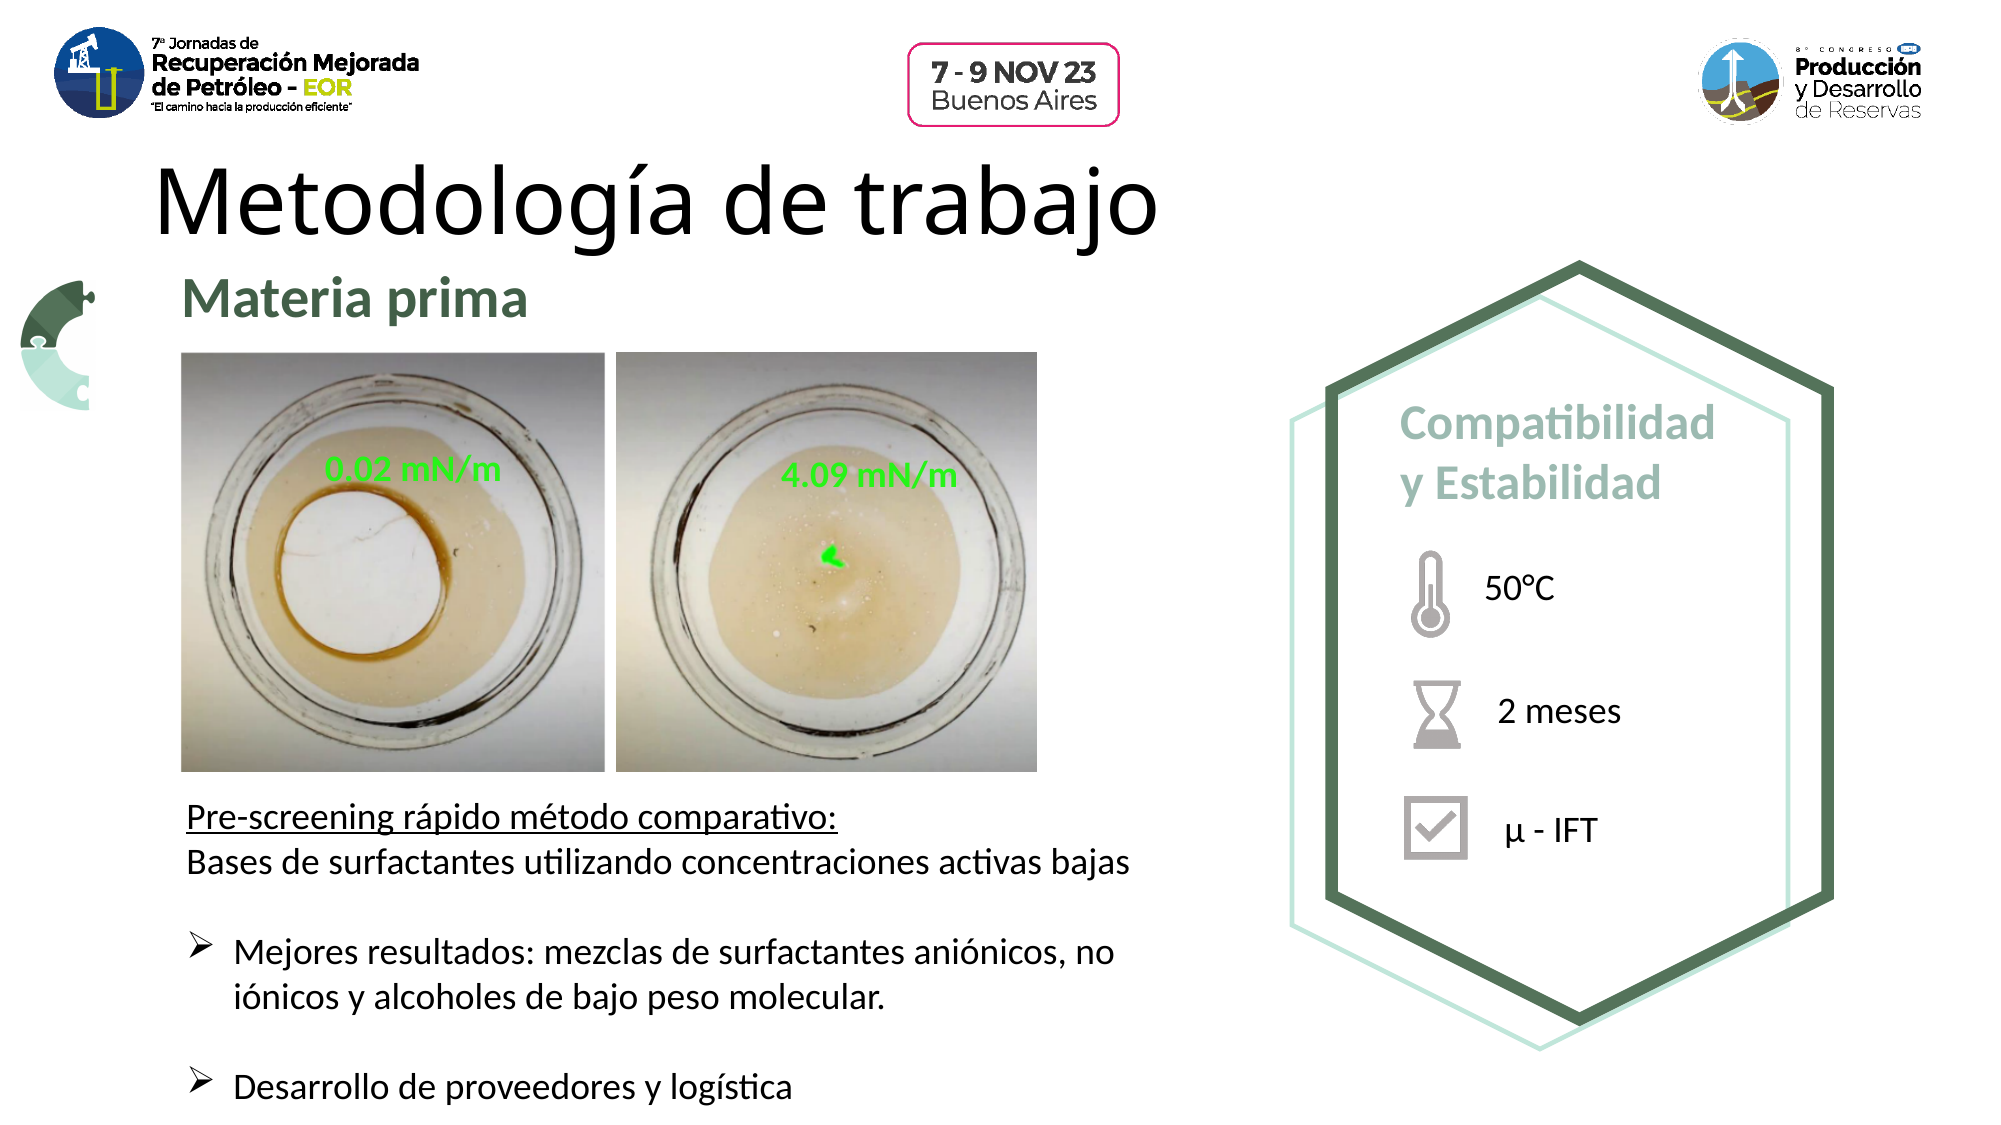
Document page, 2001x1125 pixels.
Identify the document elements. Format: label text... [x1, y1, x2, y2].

text_box Materia prima [91, 252, 1092, 337]
picture [54, 27, 1921, 127]
picture [20, 280, 96, 411]
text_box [1291, 266, 1828, 1049]
title Metodología de trabajo [137, 147, 1863, 253]
picture [616, 352, 1037, 772]
text_box Pre-screening rápido método comparativo: Bases de surfactantes utilizando concentraciones activas bajas Mejores resultados: mezclas de surfactantes aniónicos, no iónicos y alcoholes de bajo peso molecular. Desarrollo de proveedores y logística [171, 784, 1178, 1115]
picture [179, 352, 607, 772]
